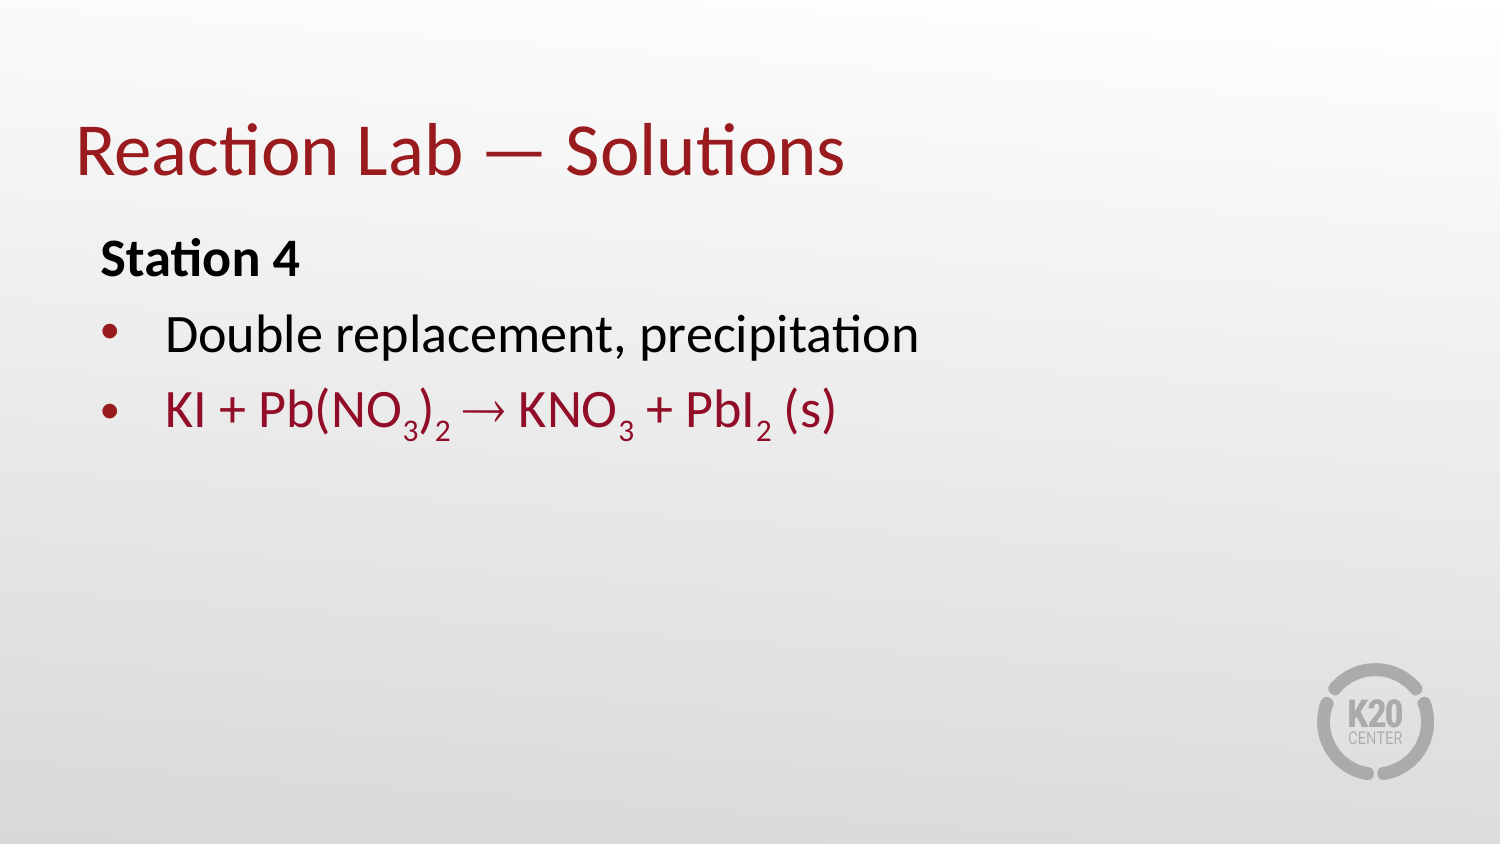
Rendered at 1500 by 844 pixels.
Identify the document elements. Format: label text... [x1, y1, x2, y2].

title Reaction Lab — Solutions [75, 50, 1425, 191]
list Station 4 Double replacement, precipitation KI + Pb(NO3)2  KNO3 + PbI2 (s) [75, 214, 1425, 779]
picture [1300, 646, 1451, 797]
